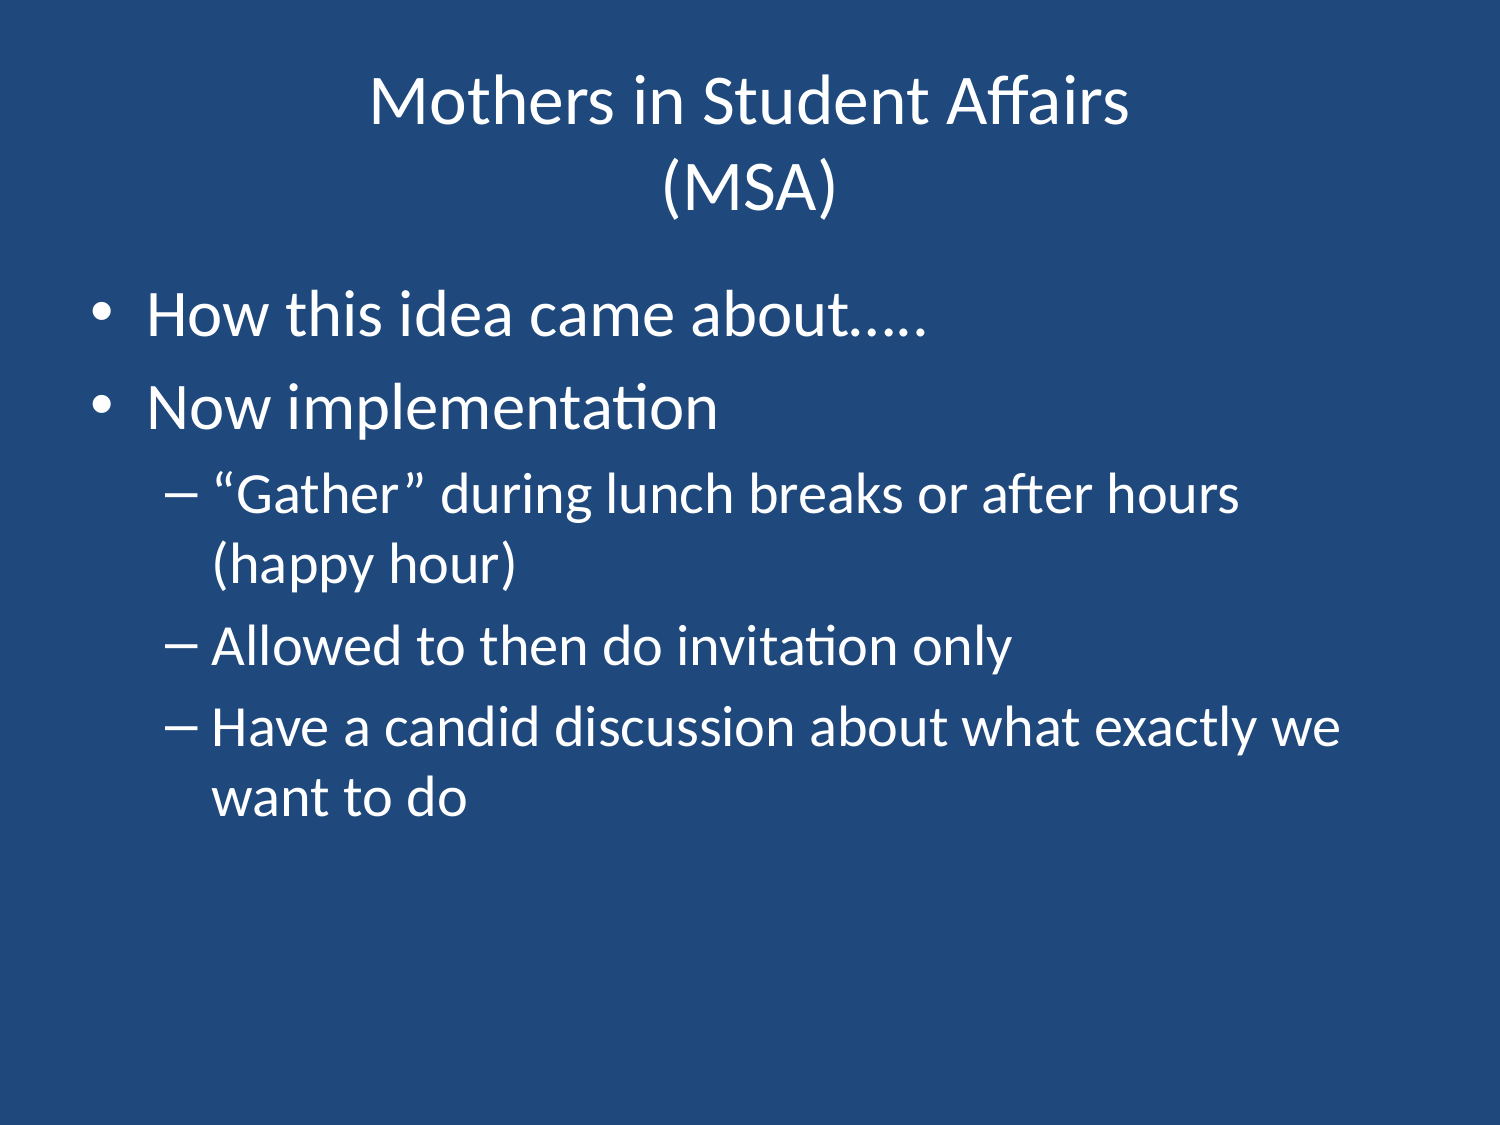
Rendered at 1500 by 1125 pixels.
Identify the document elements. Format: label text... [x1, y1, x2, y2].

title Mothers in Student Affairs (MSA) [75, 45, 1425, 233]
list How this idea came about….. Now implementation “Gather” during lunch breaks or after hours (happy hour) Allowed to then do invitation only Have a candid discussion about what exactly we want to do [75, 262, 1425, 1005]
